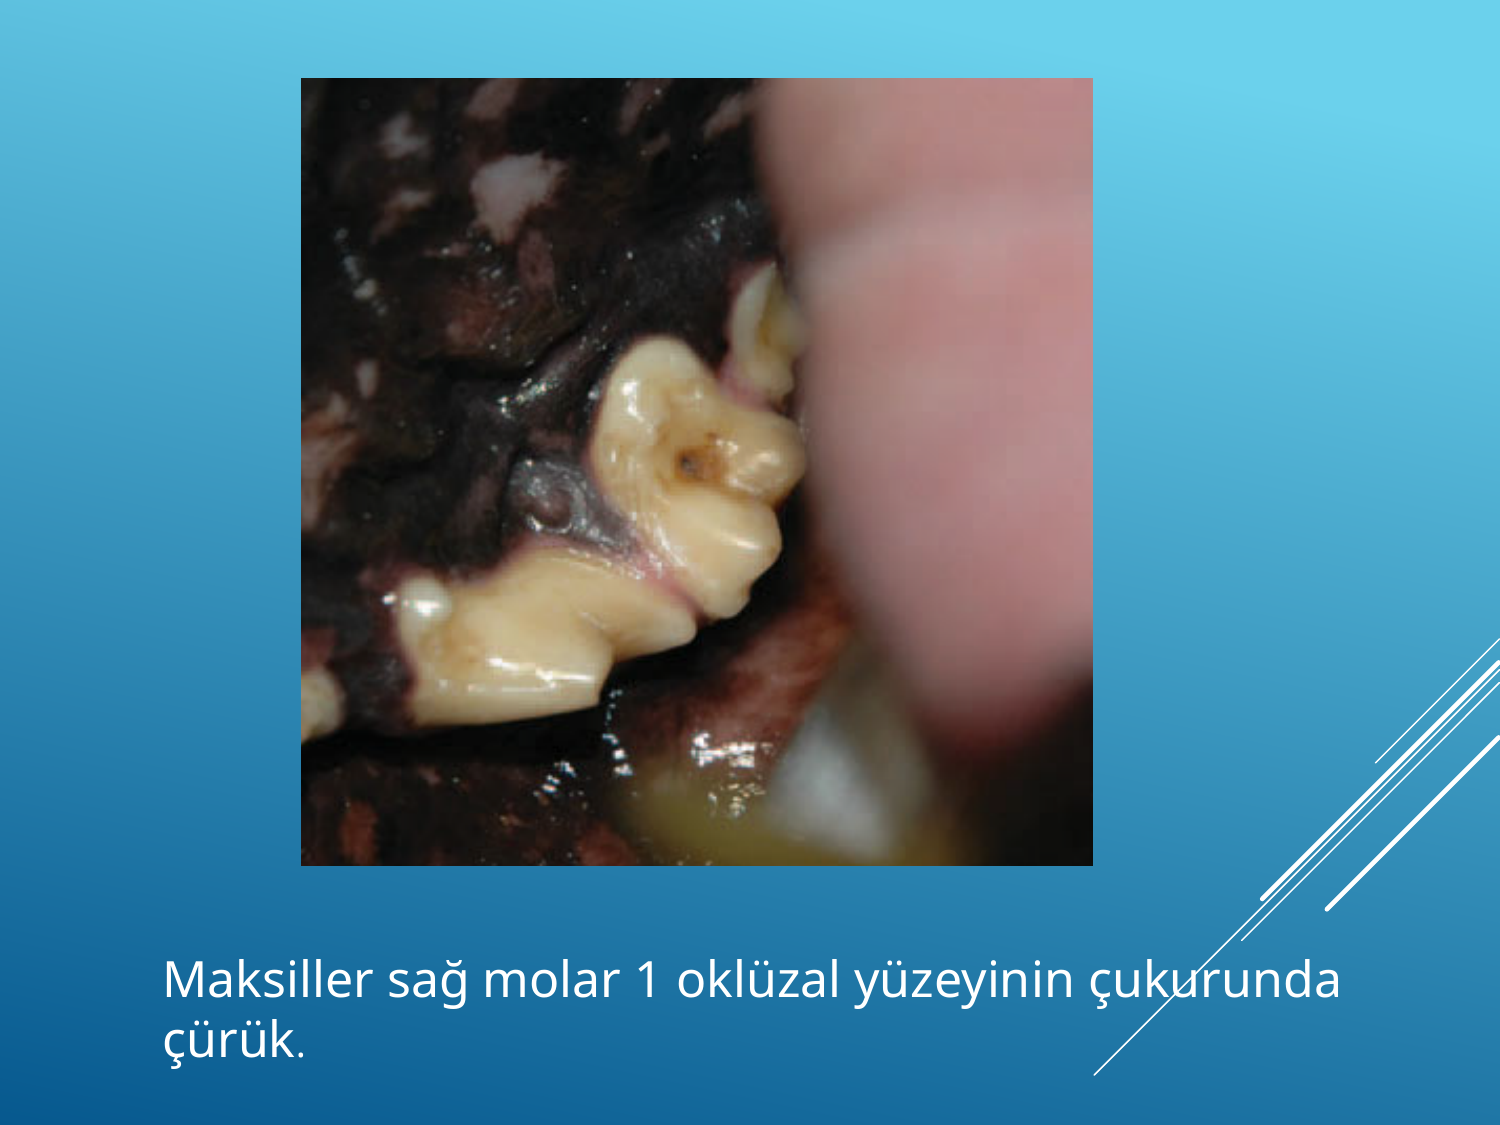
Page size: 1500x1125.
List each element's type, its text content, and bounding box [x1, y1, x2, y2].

picture [300, 77, 1094, 867]
text_box Maksiller sağ molar 1 oklüzal yüzeyinin çukurunda çürük. [147, 940, 1399, 1076]
